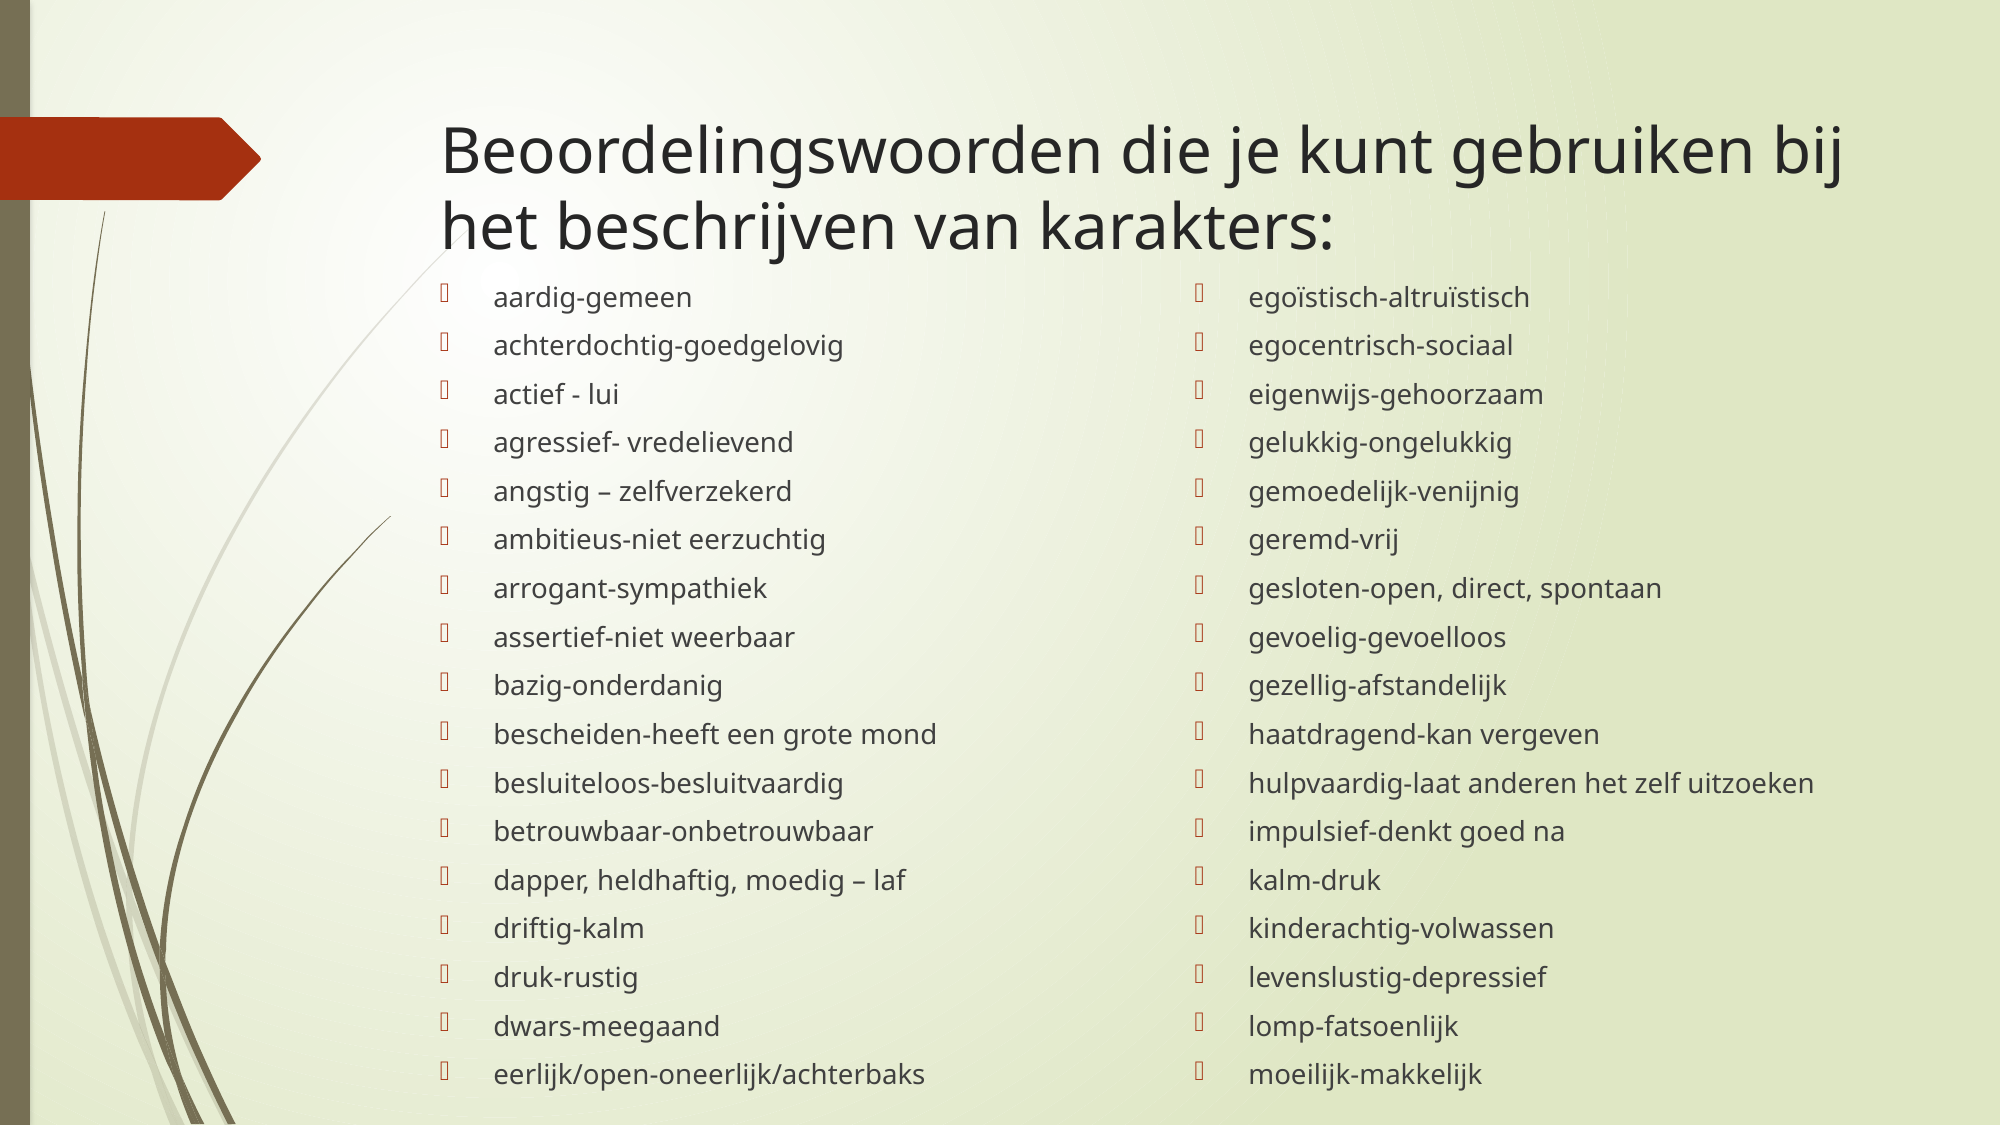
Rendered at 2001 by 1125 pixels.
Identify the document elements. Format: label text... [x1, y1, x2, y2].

list aardig-gemeen achterdochtig-goedgelovig actief - lui agressief- vredelievend angstig – zelfverzekerd ambitieus-niet eerzuchtig arrogant-sympathiek assertief-niet weerbaar bazig-onderdanig bescheiden-heeft een grote mond besluiteloos-besluitvaardig betrouwbaar-onbetrouwbaar dapper, heldhaftig, moedig – laf driftig-kalm druk-rustig dwars-meegaand eerlijk/open-oneerlijk/achterbaks [424, 271, 1133, 1104]
title Beoordelingswoorden die je kunt gebruiken bij het beschrijven van karakters: [425, 102, 1888, 313]
list egoïstisch-altruïstisch egocentrisch-sociaal eigenwijs-gehoorzaam gelukkig-ongelukkig gemoedelijk-venijnig geremd-vrij gesloten-open, direct, spontaan gevoelig-gevoelloos gezellig-afstandelijk haatdragend-kan vergeven hulpvaardig-laat anderen het zelf uitzoeken impulsief-denkt goed na kalm-druk kinderachtig-volwassen levenslustig-depressief lomp-fatsoenlijk moeilijk-makkelijk [1179, 271, 1888, 1104]
